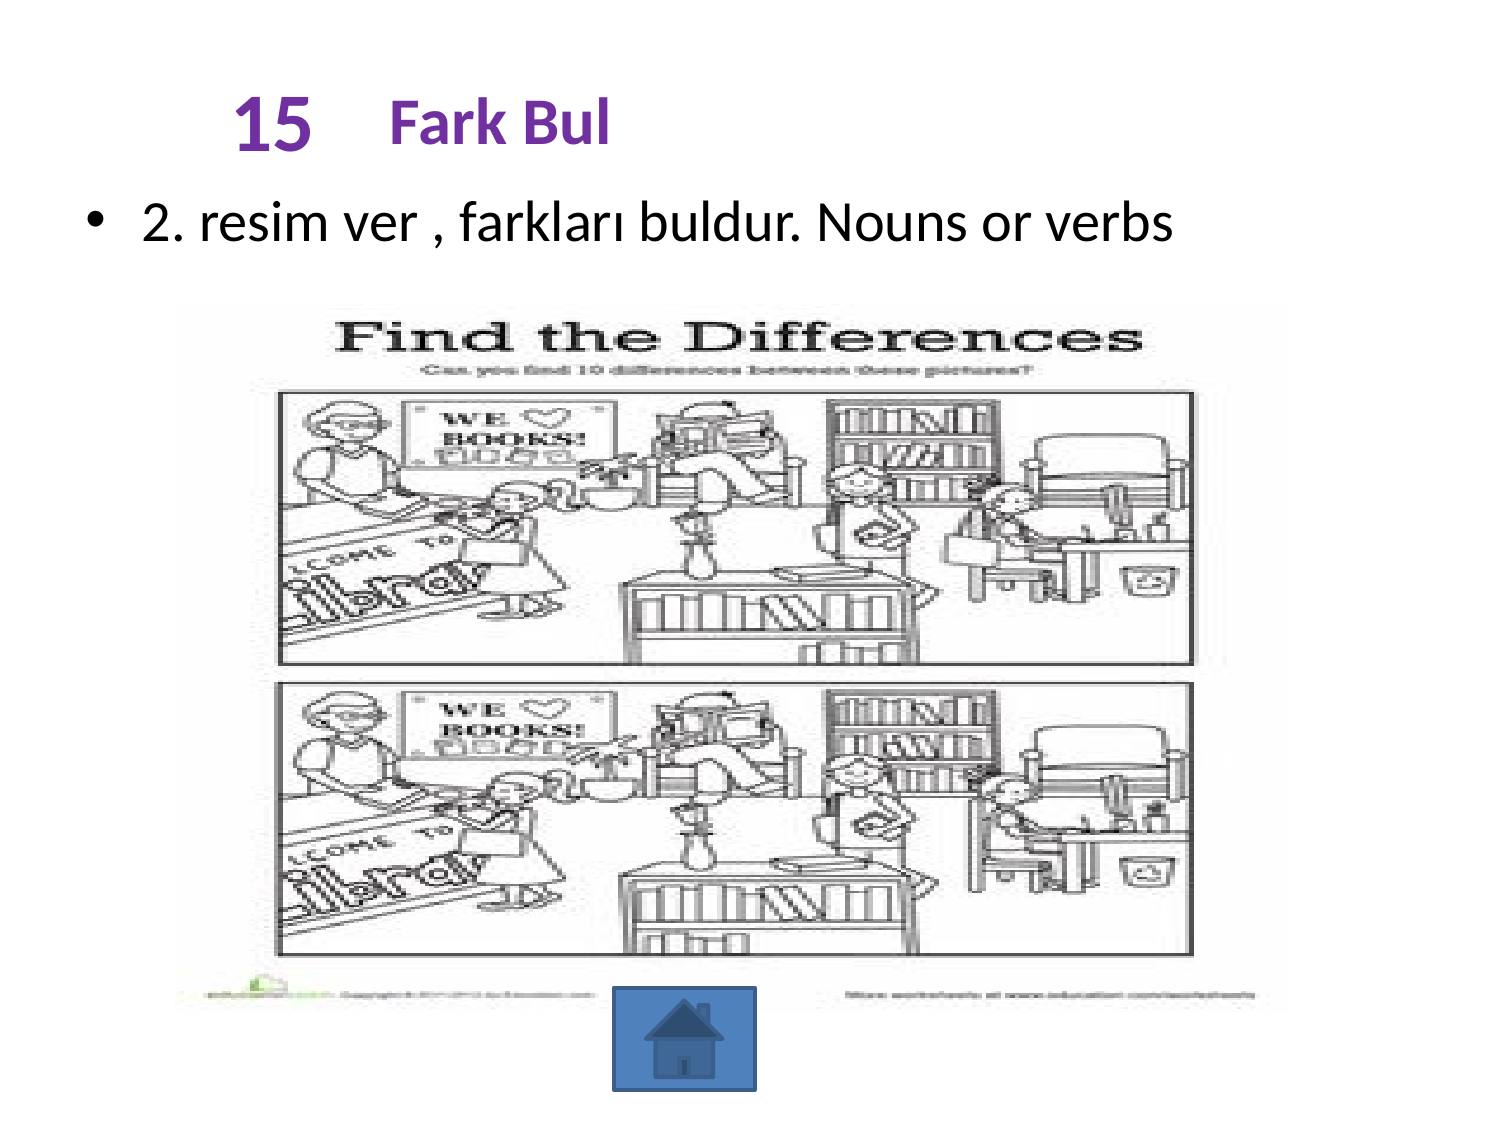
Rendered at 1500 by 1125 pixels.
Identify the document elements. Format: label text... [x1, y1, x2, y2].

text_box Fark Bul [375, 70, 715, 165]
text_box [612, 1021, 757, 1092]
picture [175, 304, 1290, 1012]
list 2. resim ver , farkları buldur. Nouns or verbs [70, 175, 1421, 329]
title 15 [152, 46, 394, 175]
